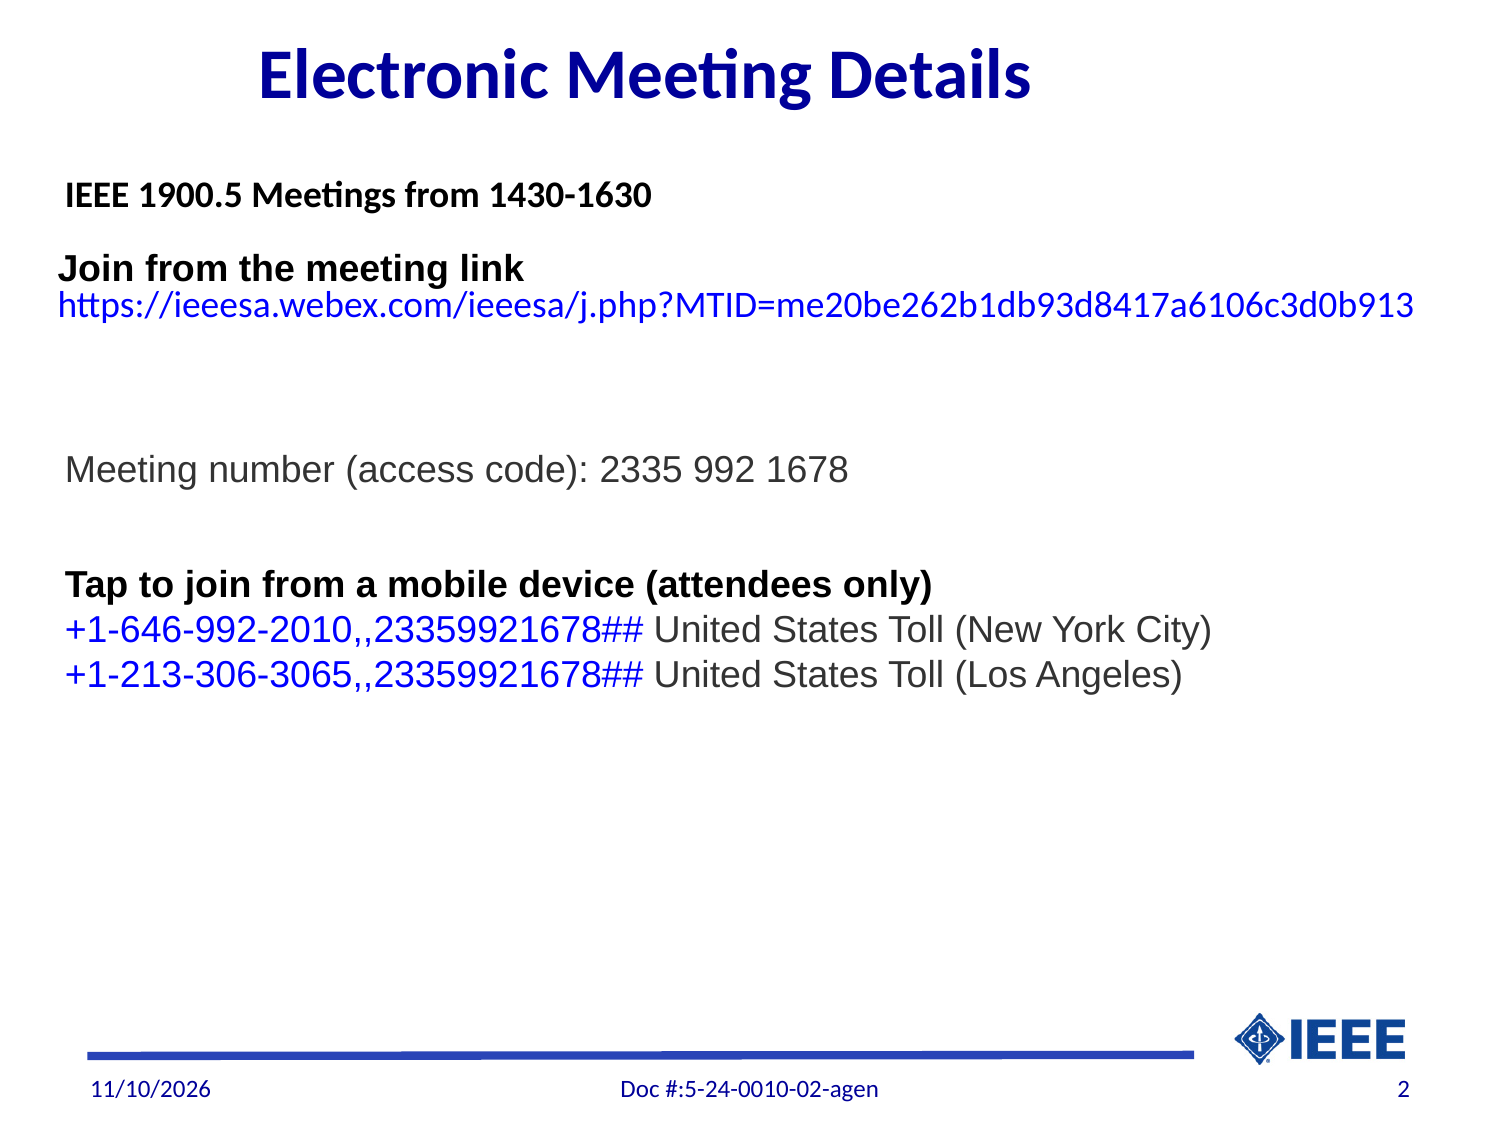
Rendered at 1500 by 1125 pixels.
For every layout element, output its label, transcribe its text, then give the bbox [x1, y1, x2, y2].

table_header Join from the meeting link [58, 252, 1445, 289]
footer Doc #:5-24-0010-02-agen [512, 1057, 988, 1118]
table_cell https://ieeesa.webex.com/ieeesa/j.php?MTID=me20be262b1db93d8417a6106c3d0b913 [58, 289, 1445, 327]
slide_number 2 [1074, 1057, 1425, 1118]
picture [1231, 1011, 1406, 1057]
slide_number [75, 1057, 425, 1118]
text_box IEEE 1900.5 Meetings from 1430-1630 Meeting number (access code): 2335 992 1678 Tap to join from a mobile device (attendees only) +1-646-992-2010,,23359921678## United States Toll (New York City) +1-213-306-3065,,23359921678## United States Toll (Los Angeles) [50, 162, 1438, 702]
title Electronic Meeting Details [0, 19, 1275, 207]
